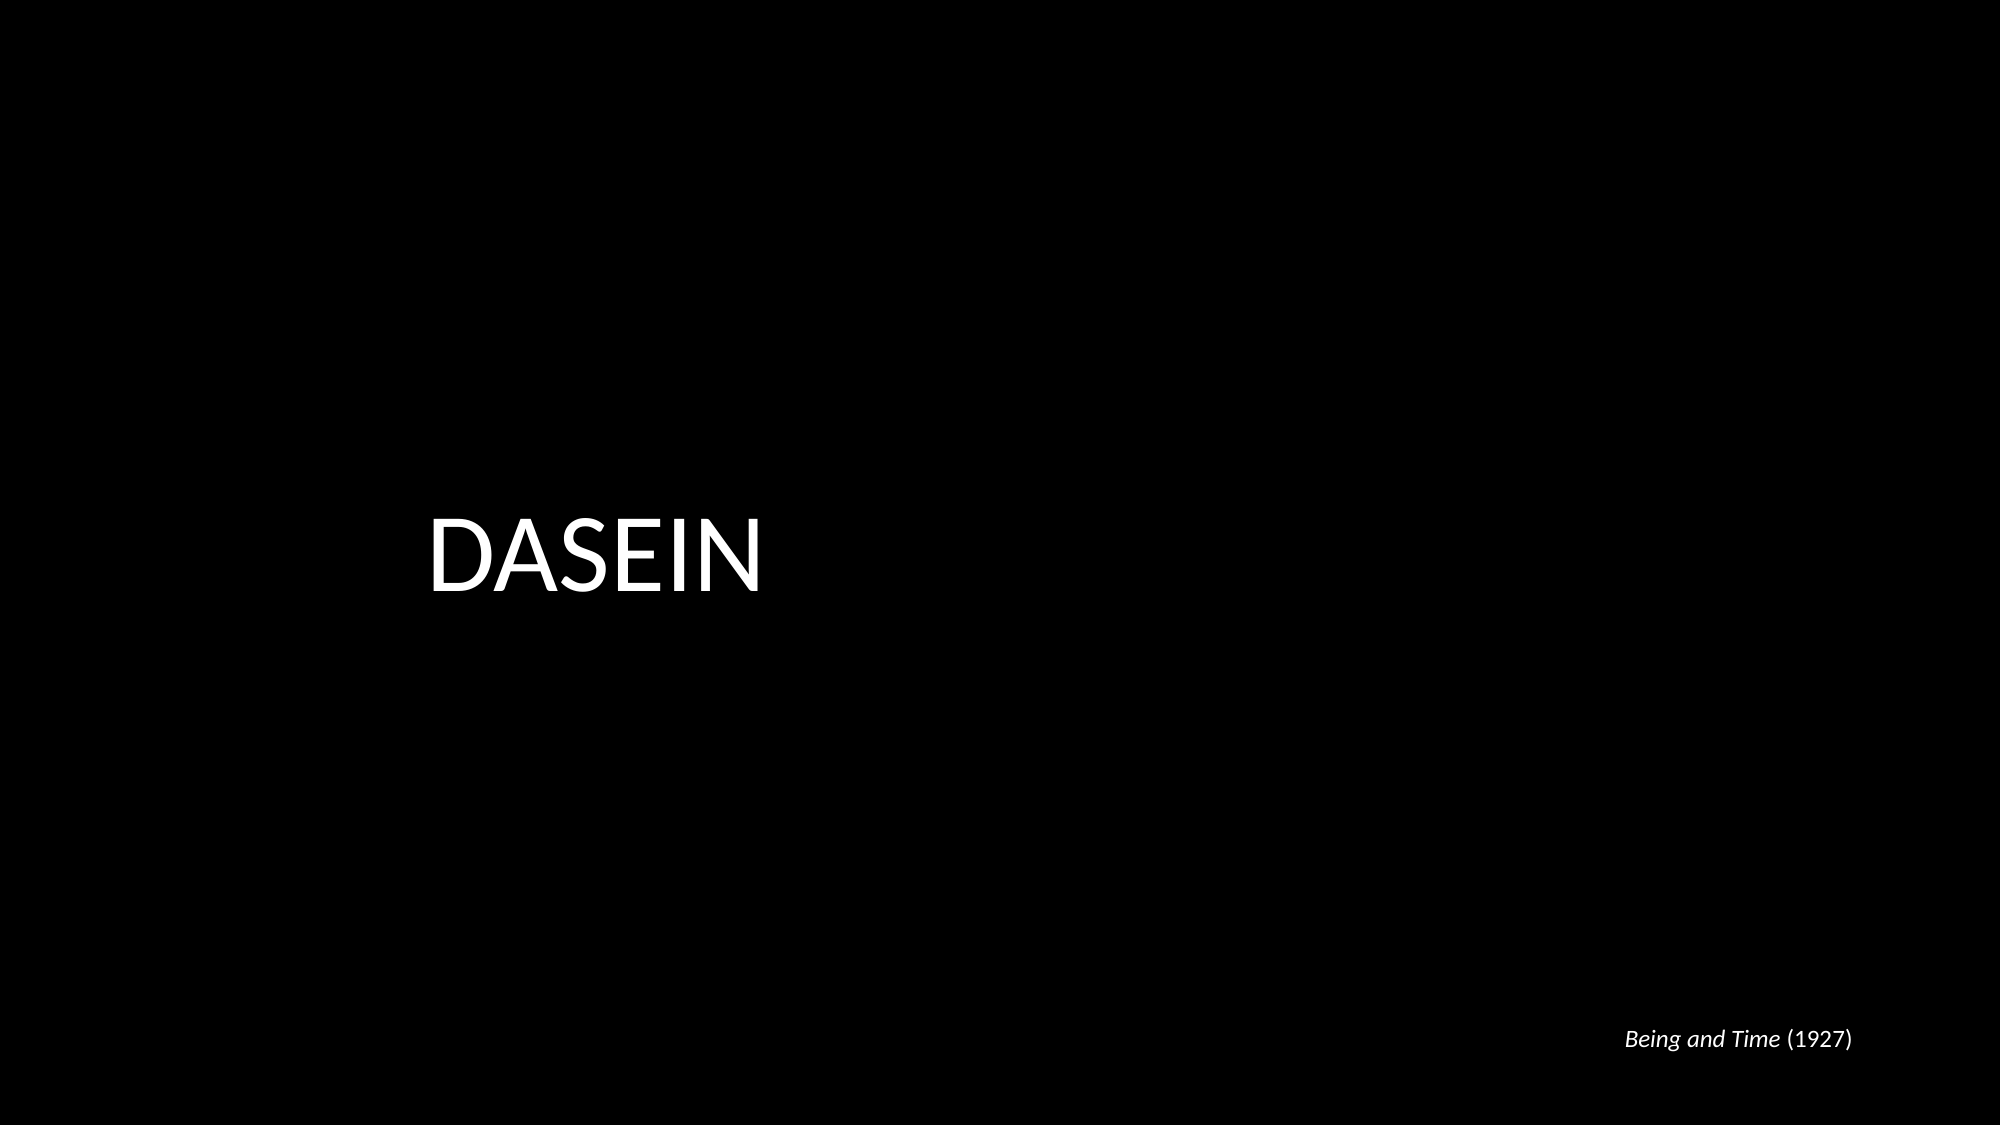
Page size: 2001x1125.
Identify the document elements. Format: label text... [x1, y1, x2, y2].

text_box DASEIN [337, 471, 782, 622]
text_box Being and Time (1927) [1609, 1014, 1868, 1060]
